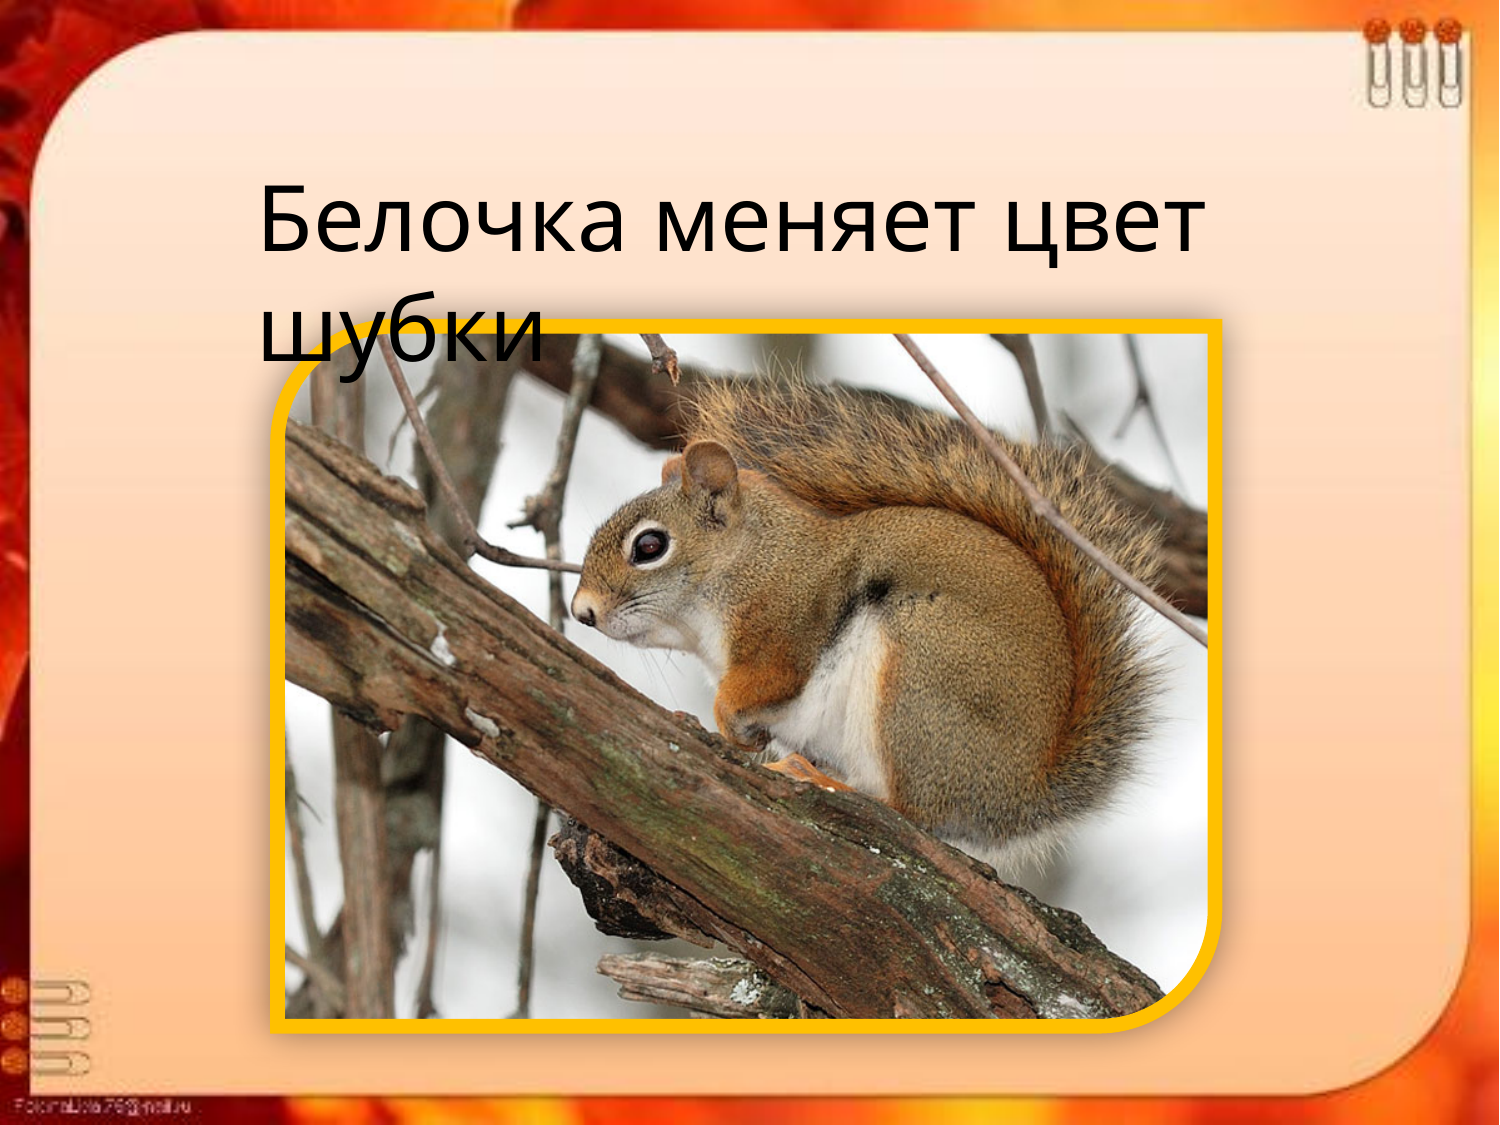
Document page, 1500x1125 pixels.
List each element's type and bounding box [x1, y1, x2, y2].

picture [277, 326, 1216, 1027]
list [0, 0, 1500, 1125]
